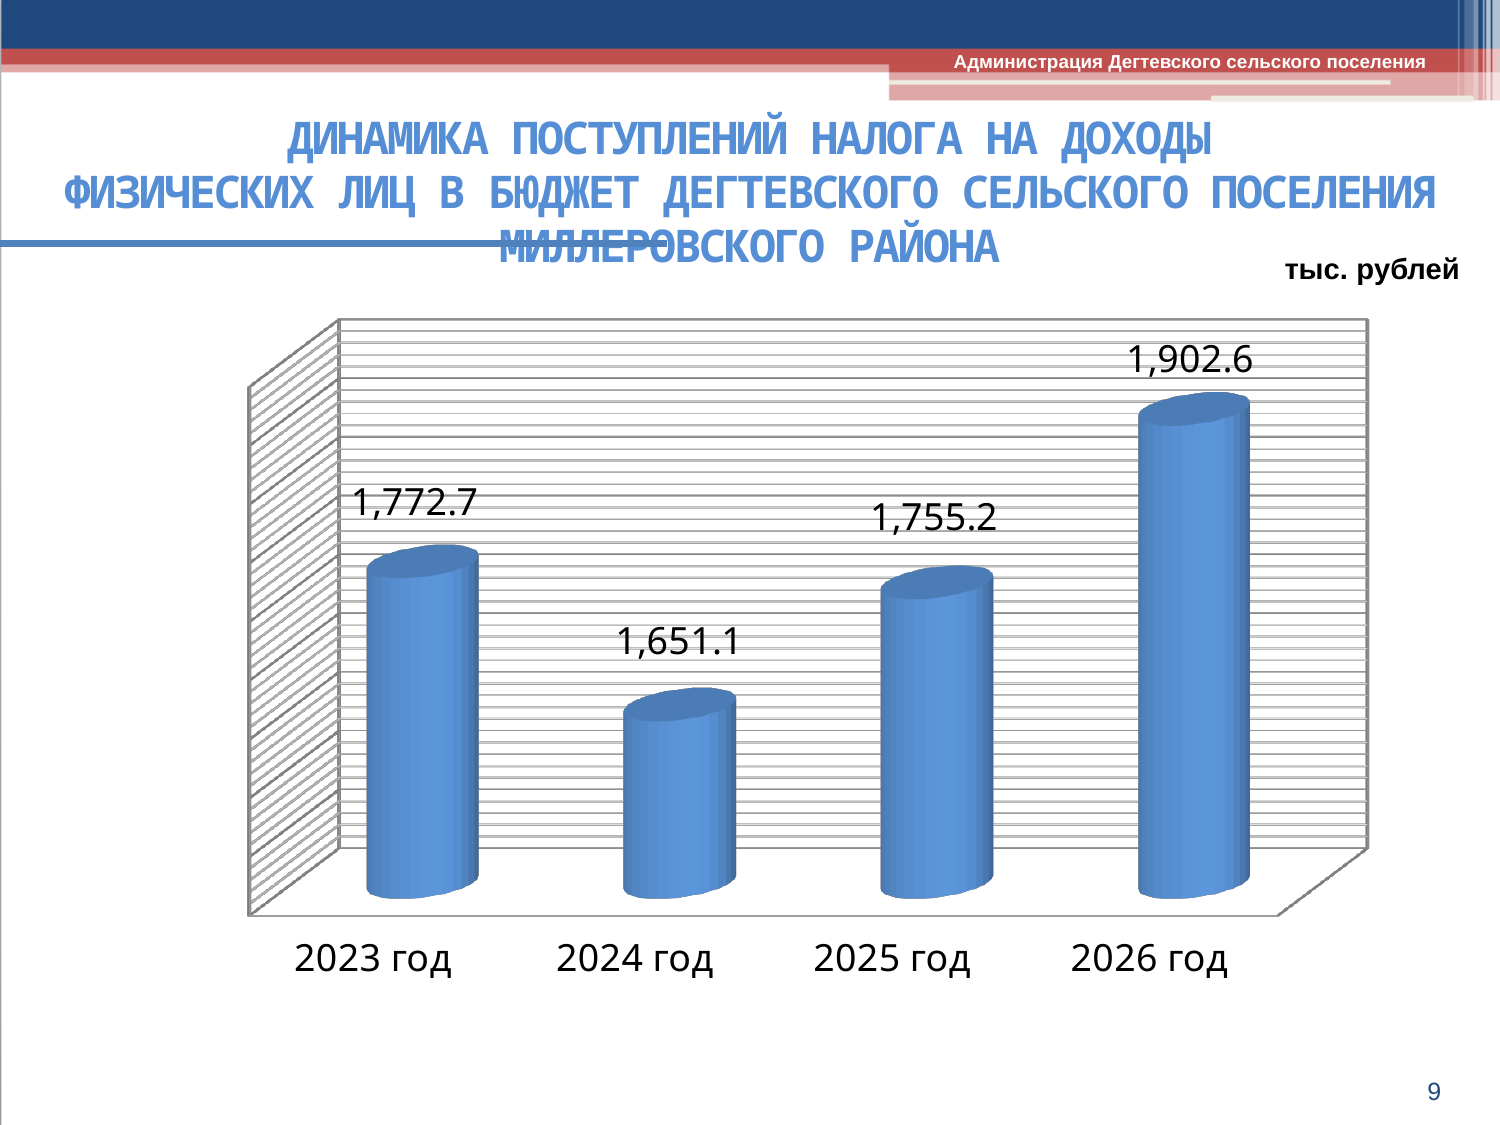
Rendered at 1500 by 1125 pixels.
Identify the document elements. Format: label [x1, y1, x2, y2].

chart [222, 304, 1395, 997]
picture [0, 0, 1500, 1125]
